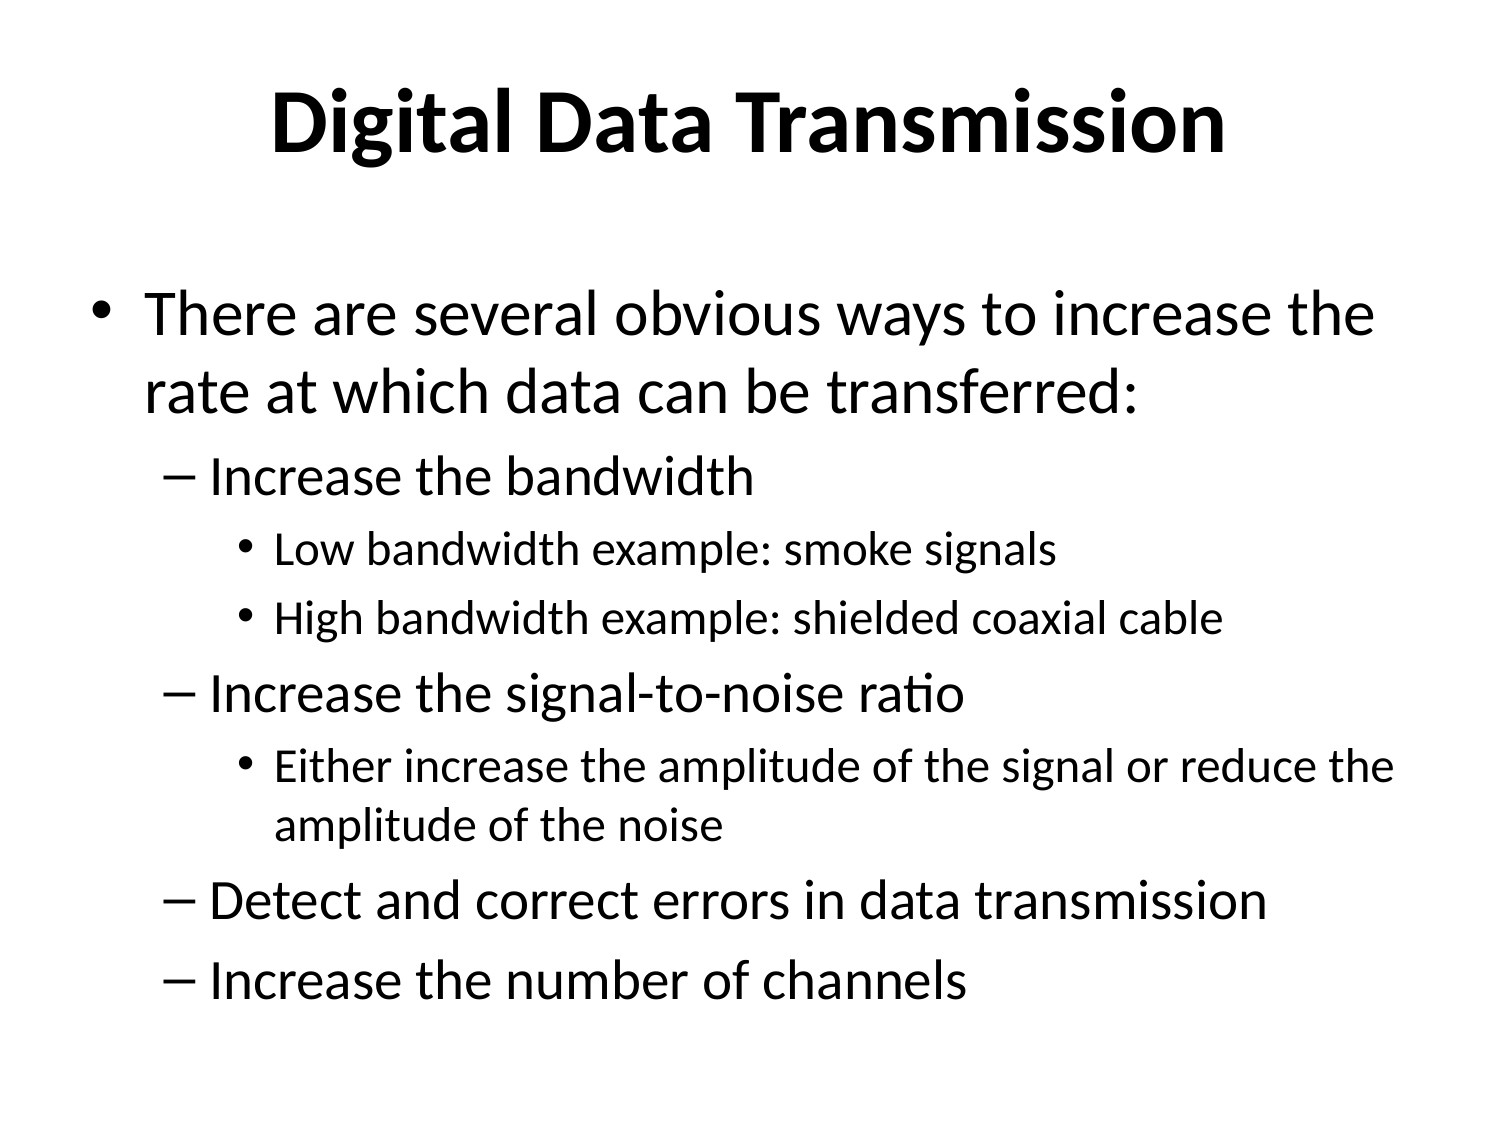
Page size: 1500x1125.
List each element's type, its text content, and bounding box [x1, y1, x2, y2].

title Digital Data Transmission [75, 45, 1425, 188]
list There are several obvious ways to increase the rate at which data can be transferred: Increase the bandwidth Low bandwidth example: smoke signals High bandwidth example: shielded coaxial cable Increase the signal-to-noise ratio Either increase the amplitude of the signal or reduce the amplitude of the noise Detect and correct errors in data transmission Increase the number of channels [75, 262, 1425, 1025]
